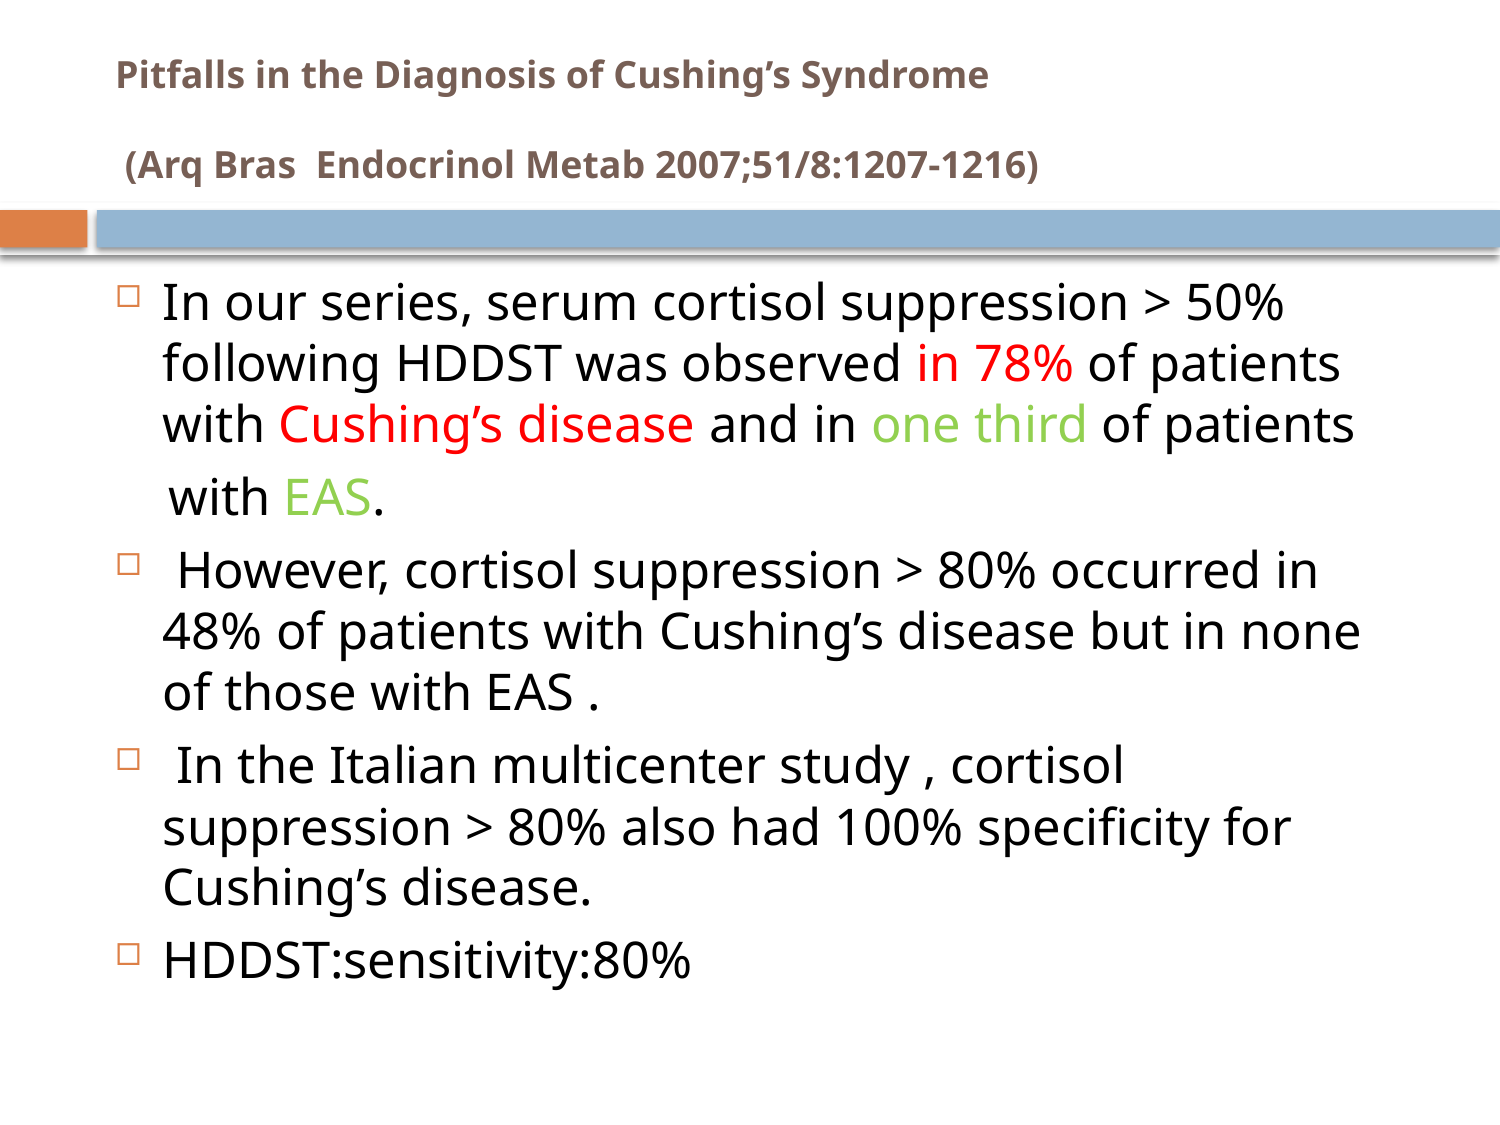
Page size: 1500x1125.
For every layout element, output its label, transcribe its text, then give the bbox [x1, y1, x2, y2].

list In our series, serum cortisol suppression > 50% following HDDST was observed in 78% of patients with Cushing’s disease and in one third of patients with EAS. However, cortisol suppression > 80% occurred in 48% of patients with Cushing’s disease but in none of those with EAS . In the Italian multicenter study , cortisol suppression > 80% also had 100% specificity for Cushing’s disease. HDDST:sensitivity:80% [100, 262, 1438, 1000]
title Pitfalls in the Diagnosis of Cushing’s Syndrome (Arq Bras Endocrinol Metab 2007;51/8:1207-1216) [100, 37, 1438, 200]
